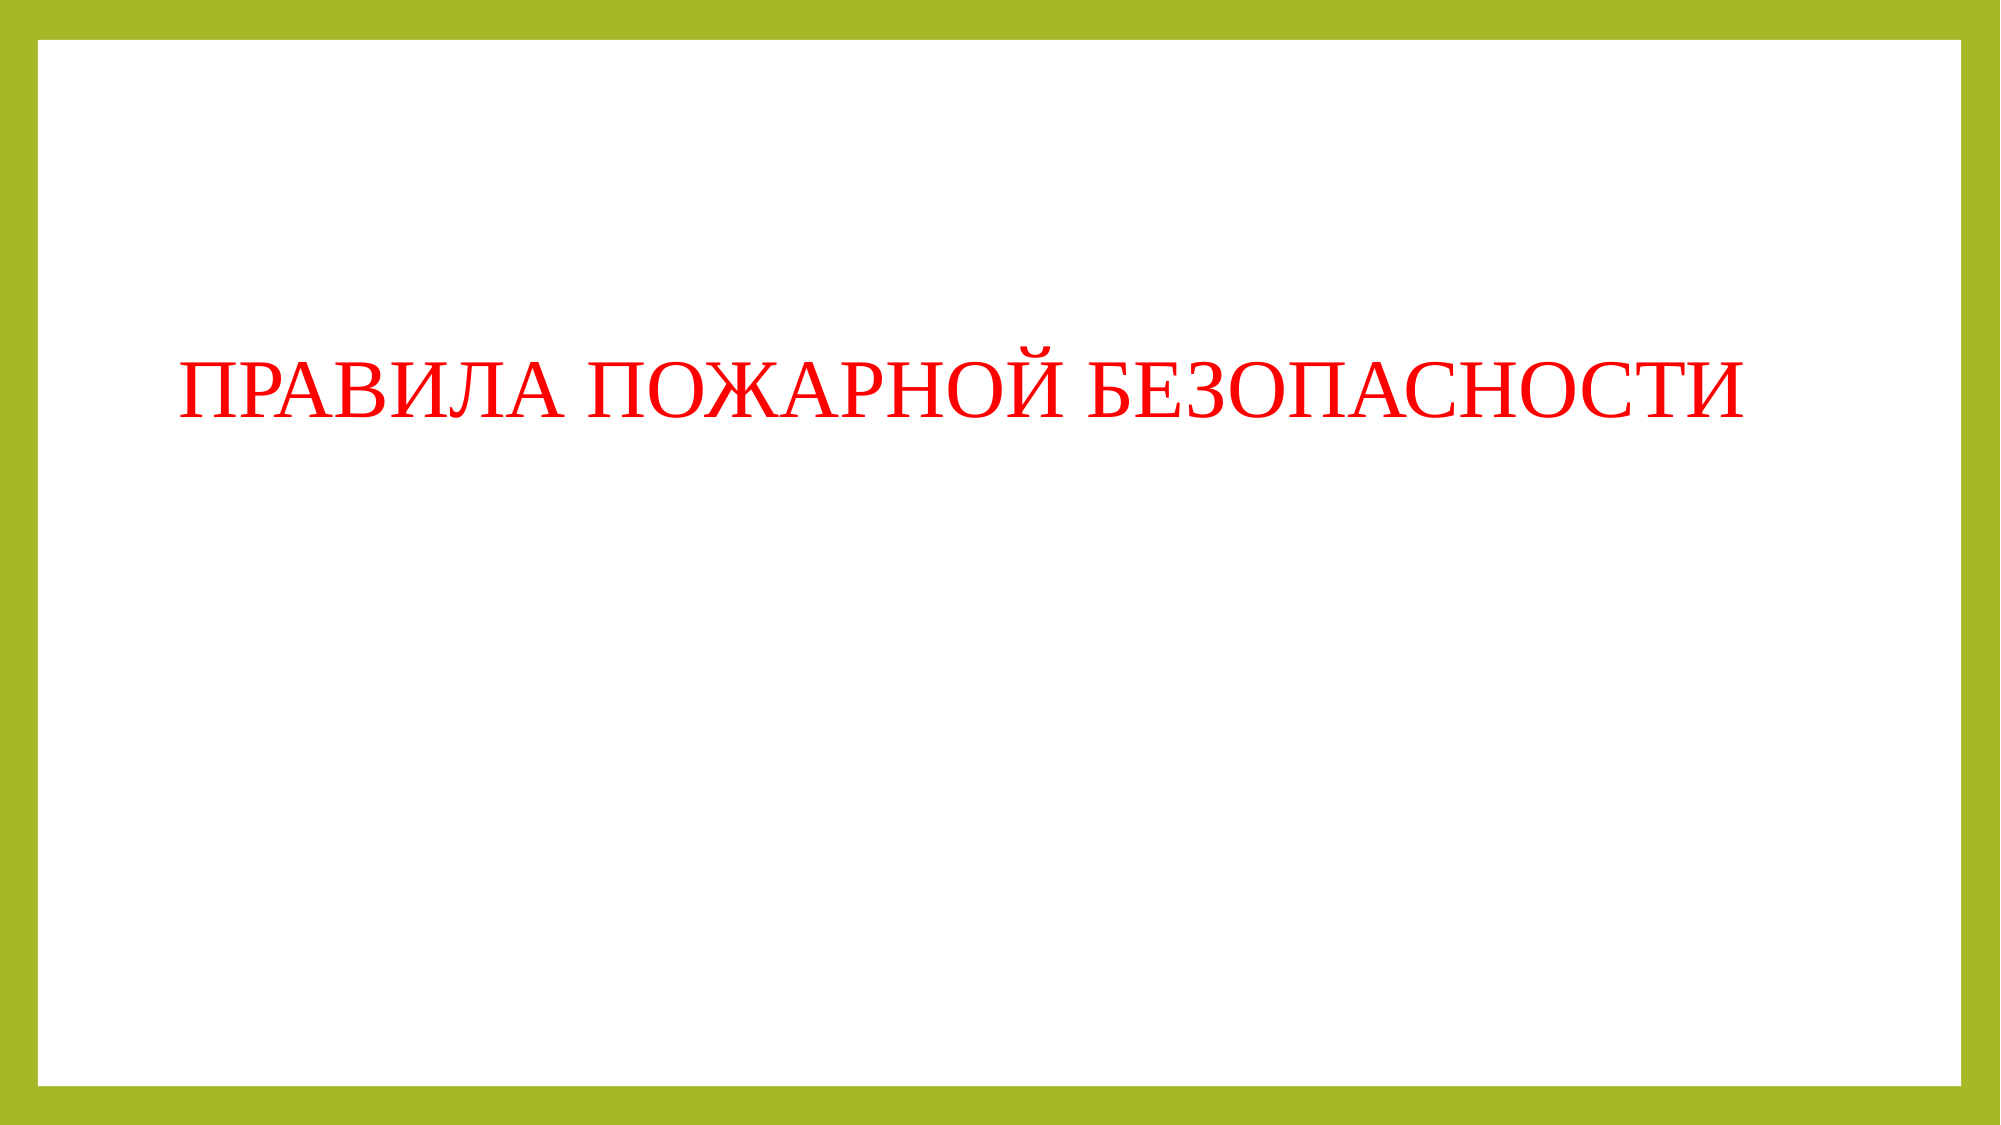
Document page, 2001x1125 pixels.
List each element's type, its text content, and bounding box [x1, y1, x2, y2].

text_box ПРАВИЛА ПОЖАРНОЙ БЕЗОПАСНОСТИ [163, 326, 1762, 442]
